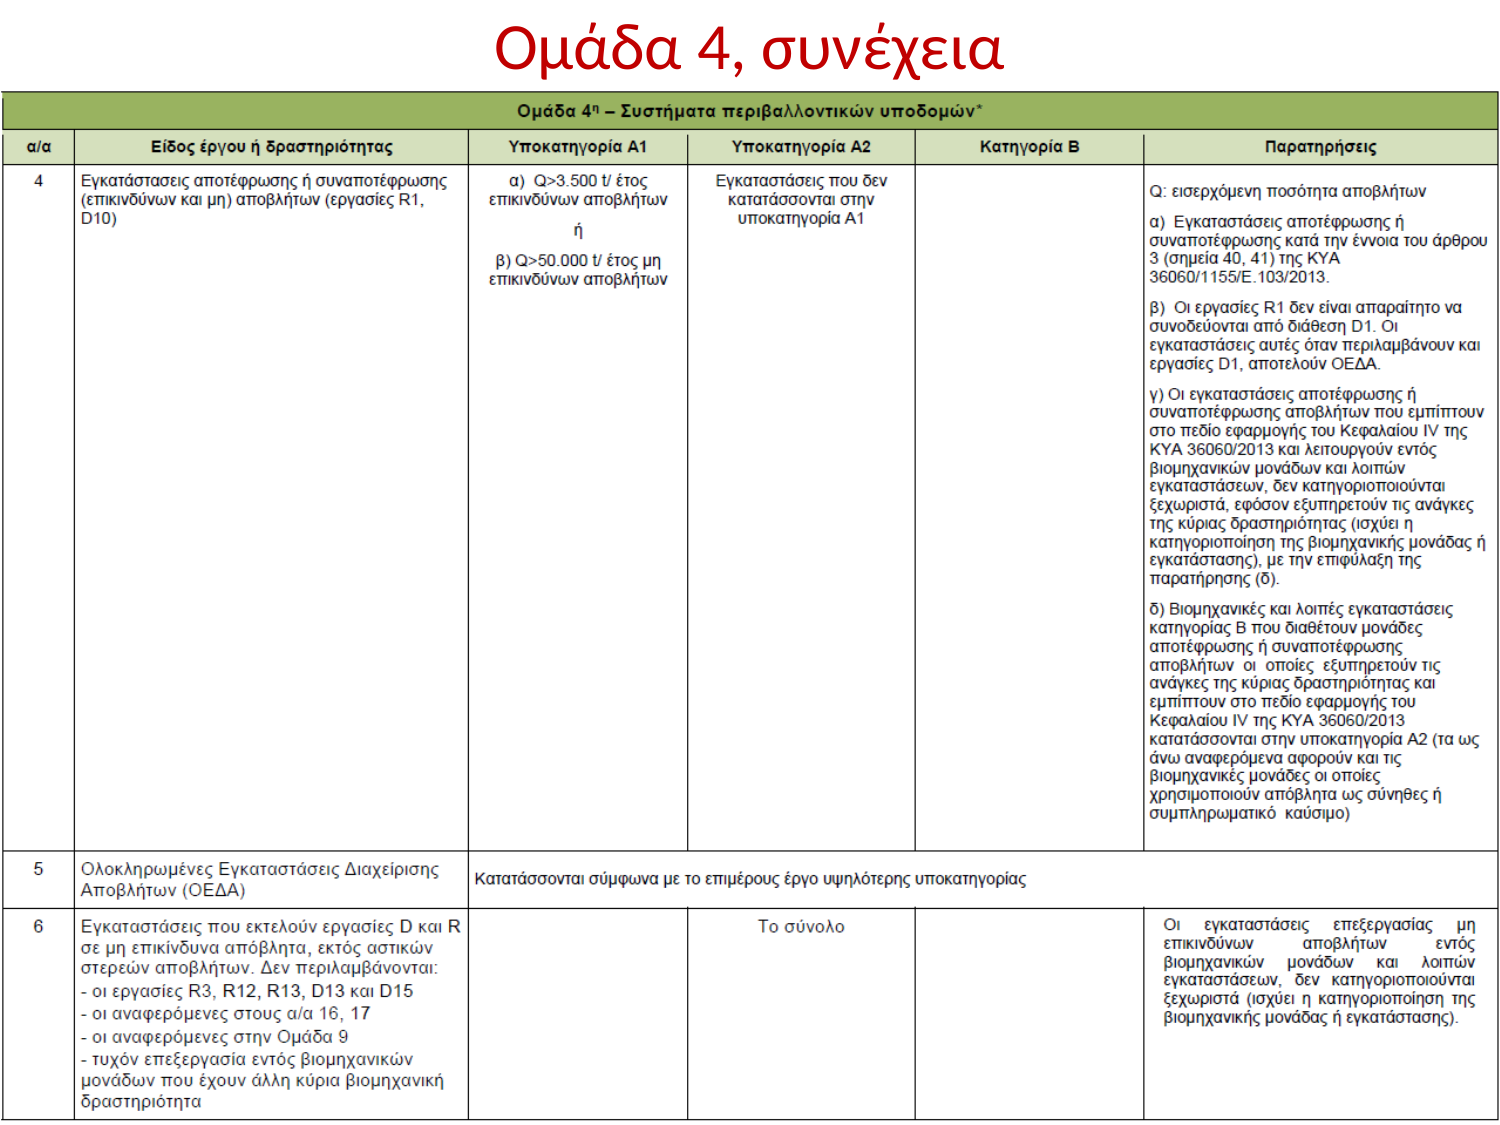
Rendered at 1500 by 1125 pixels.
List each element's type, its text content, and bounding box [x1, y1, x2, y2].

picture [0, 89, 1500, 1125]
text_box Ομάδα 4, συνέχεια [74, 0, 1425, 88]
